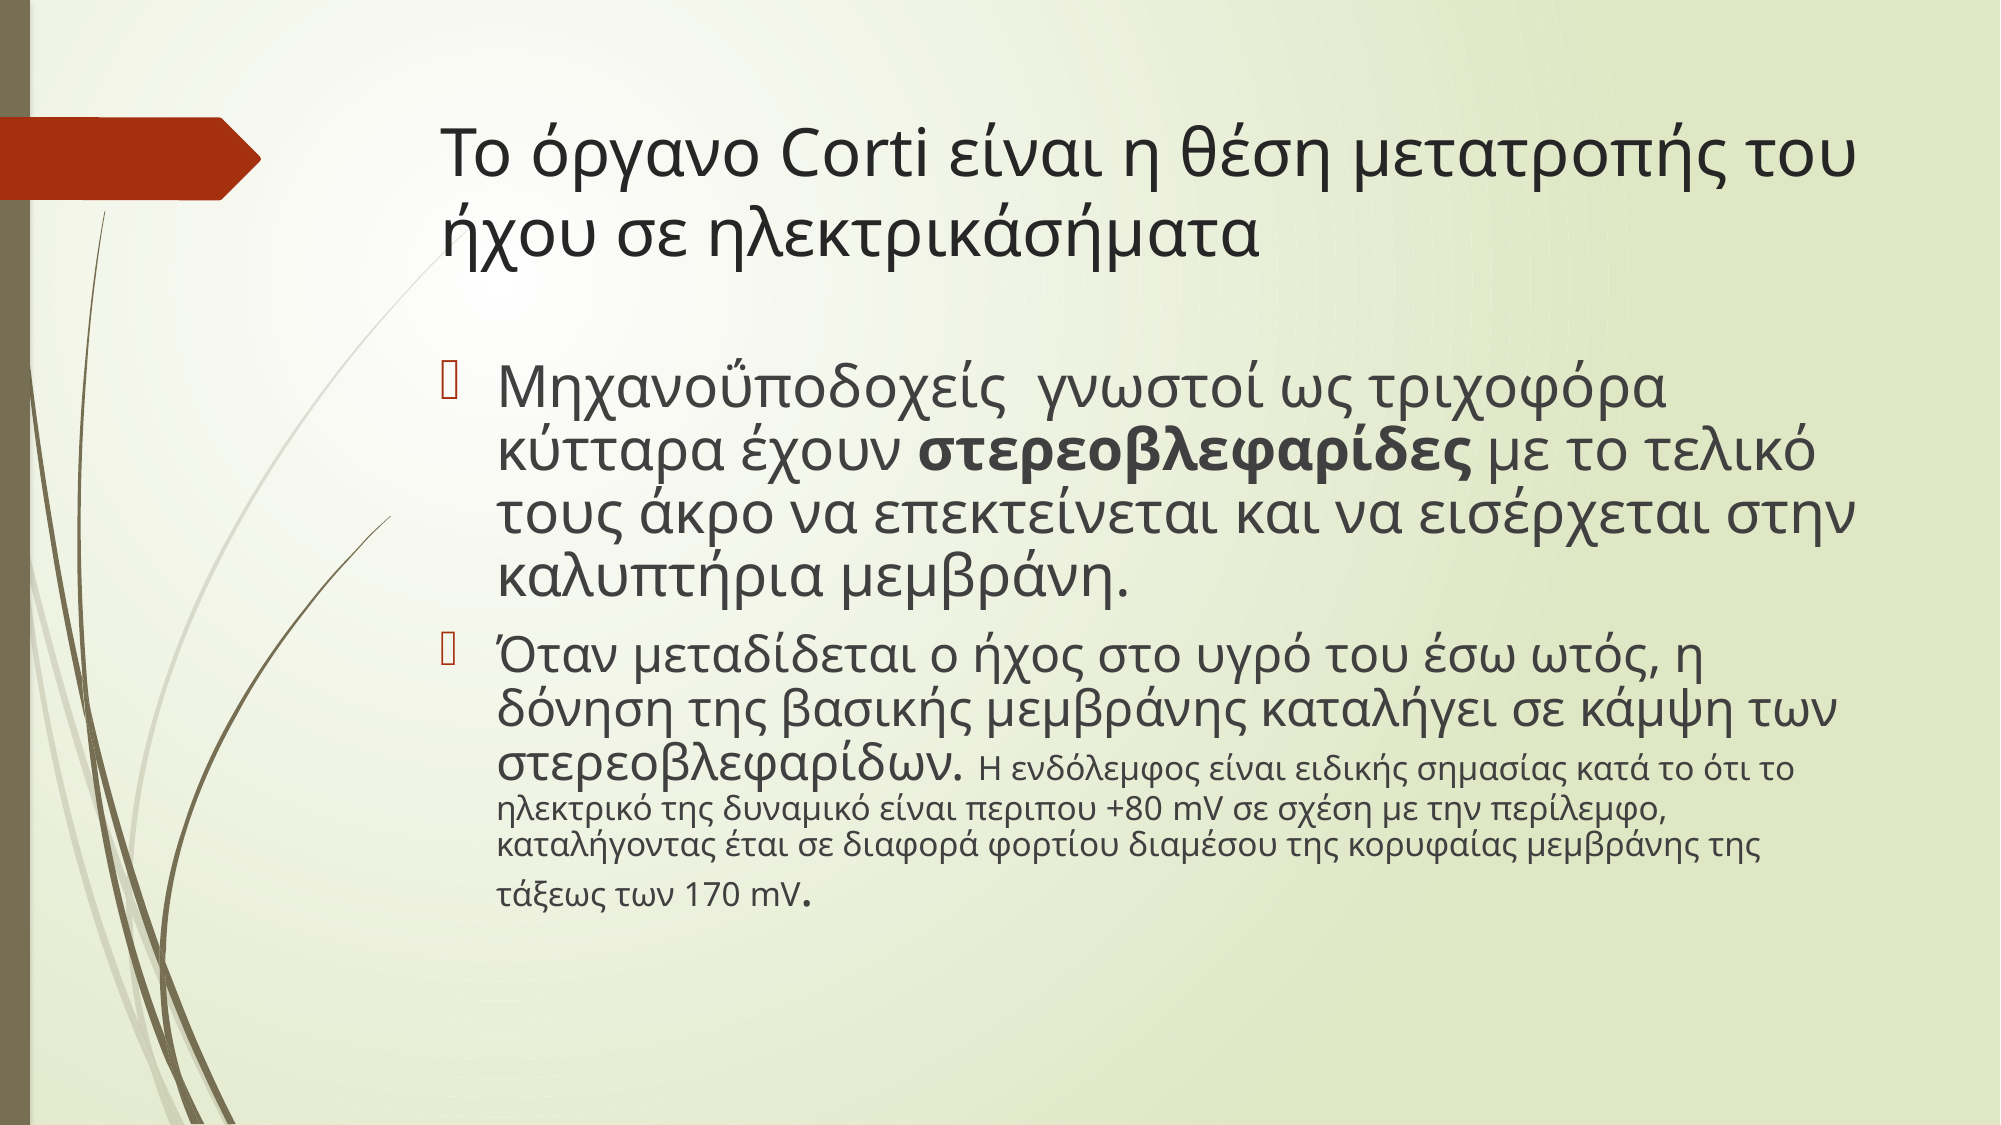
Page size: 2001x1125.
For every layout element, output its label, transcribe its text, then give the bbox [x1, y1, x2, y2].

list Μηχανοΰποδοχείς γνωστοί ως τριχοφόρα κύτταρα έχουν στερεοβλεφαρίδες με το τελικό τους άκρο να επεκτείνεται και να εισέρχεται στην καλυπτήρια μεμβράνη. Όταν μεταδίδεται ο ήχος στο υγρό του έσω ωτός, η δόνηση της βασικής μεμβράνης καταλήγει σε κάμψη των στερεοβλεφαρίδων. Η ενδόλεμφος είναι ειδικής σημασίας κατά το ότι το ηλεκτρικό της δυναμικό είναι περιπου +80 mV σε σχέση με την περίλεμφο, καταλήγοντας έται σε διαφορά φορτίου διαμέσου της κορυφαίας μεμβράνης της τάξεως των 170 mV. [424, 350, 1888, 988]
title Το όργανο Corti είναι η θέση μετατροπής του ήχου σε ηλεκτρικάσήματα [425, 102, 1888, 313]
